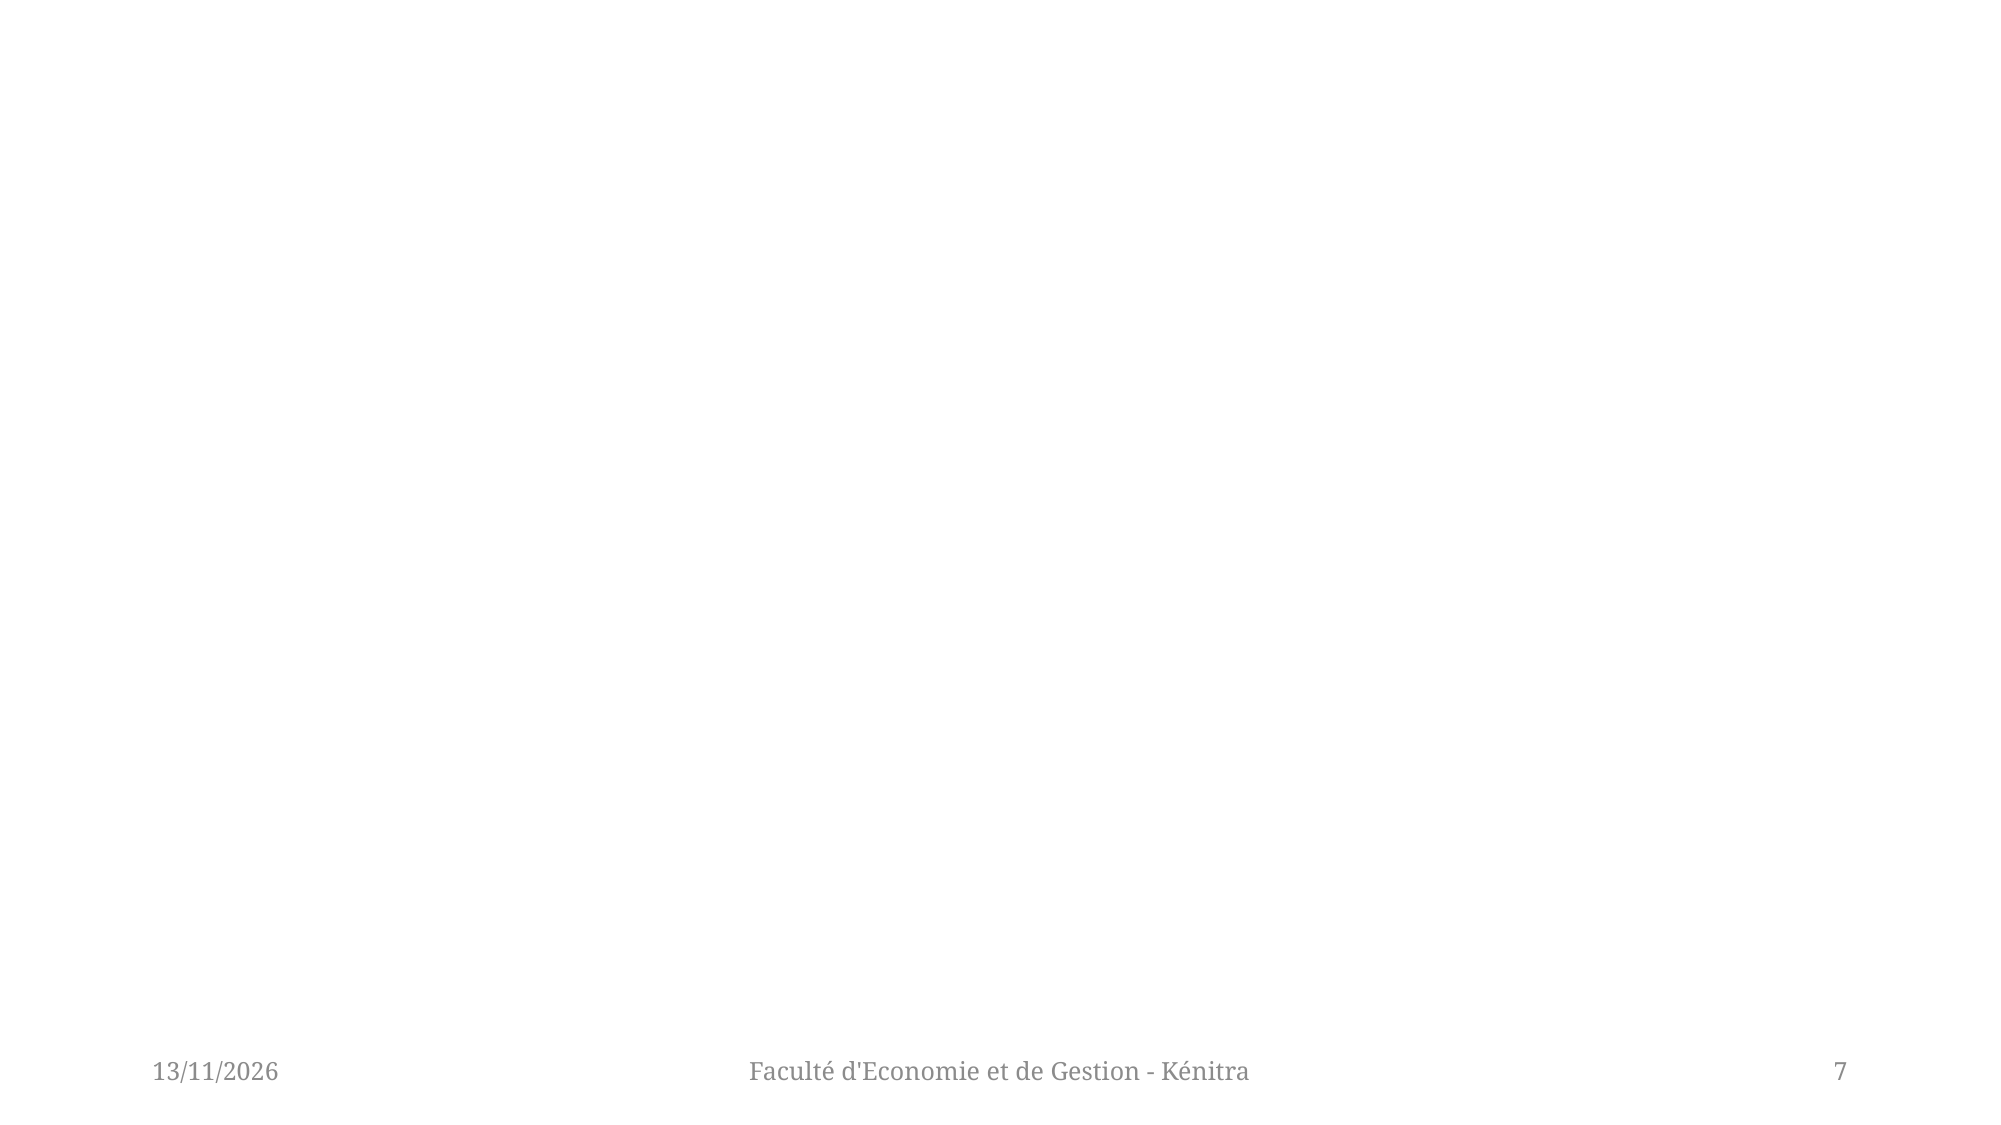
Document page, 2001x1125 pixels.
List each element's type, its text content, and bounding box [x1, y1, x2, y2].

slide_number 7 [1412, 1042, 1863, 1103]
footer Faculté d'Economie et de Gestion - Kénitra [662, 1042, 1338, 1103]
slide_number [137, 1042, 588, 1103]
